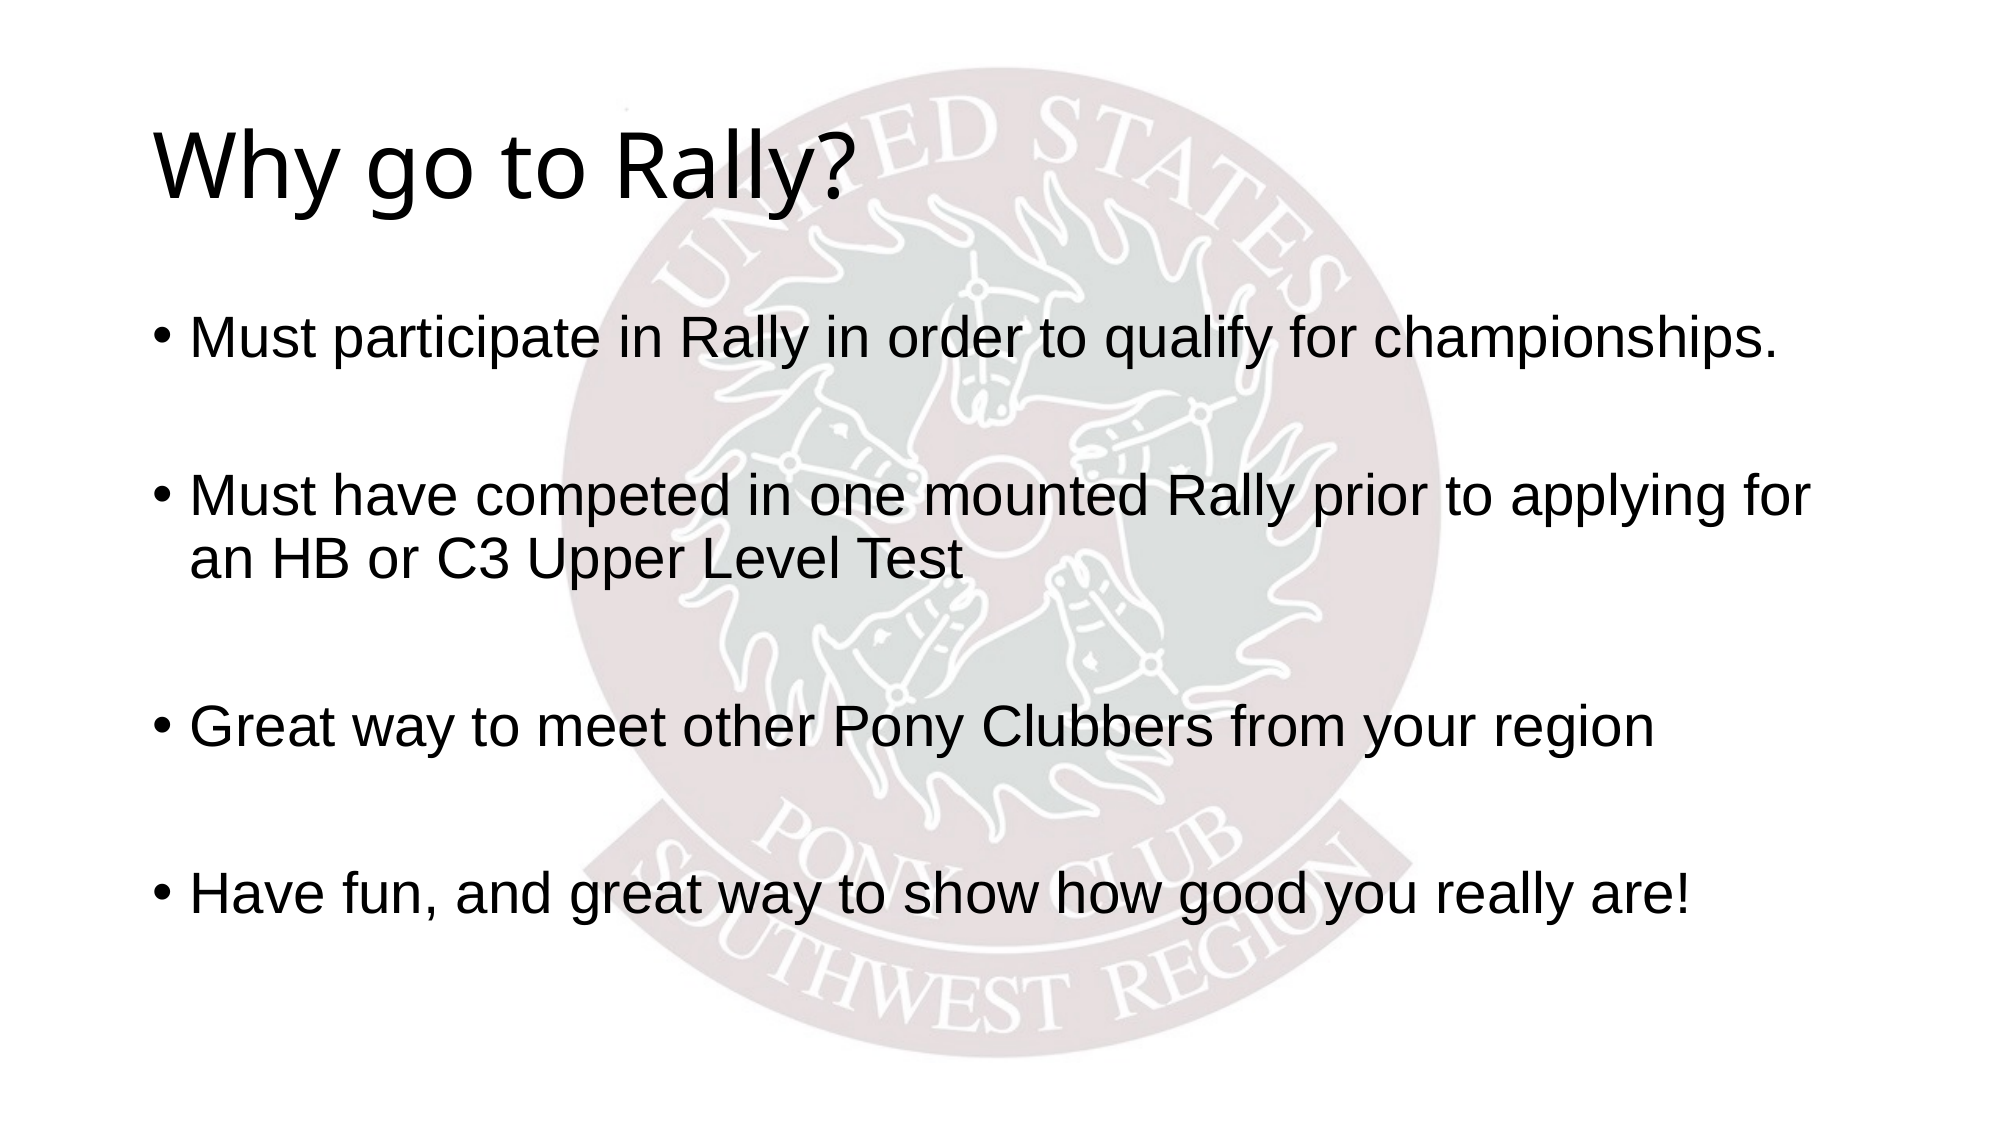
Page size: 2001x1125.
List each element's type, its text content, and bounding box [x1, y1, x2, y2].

title Why go to Rally? [137, 59, 1863, 278]
picture [554, 62, 1446, 1063]
list Must participate in Rally in order to qualify for championships. Must have competed in one mounted Rally prior to applying for an HB or C3 Upper Level Test Great way to meet other Pony Clubbers from your region Have fun, and great way to show how good you really are! [137, 299, 554, 1014]
list Must participate in Rally in order to qualify for championships. Must have competed in one mounted Rally prior to applying for an HB or C3 Upper Level Test Great way to meet other Pony Clubbers from your region Have fun, and great way to show how good you really are! [1446, 299, 1863, 1014]
